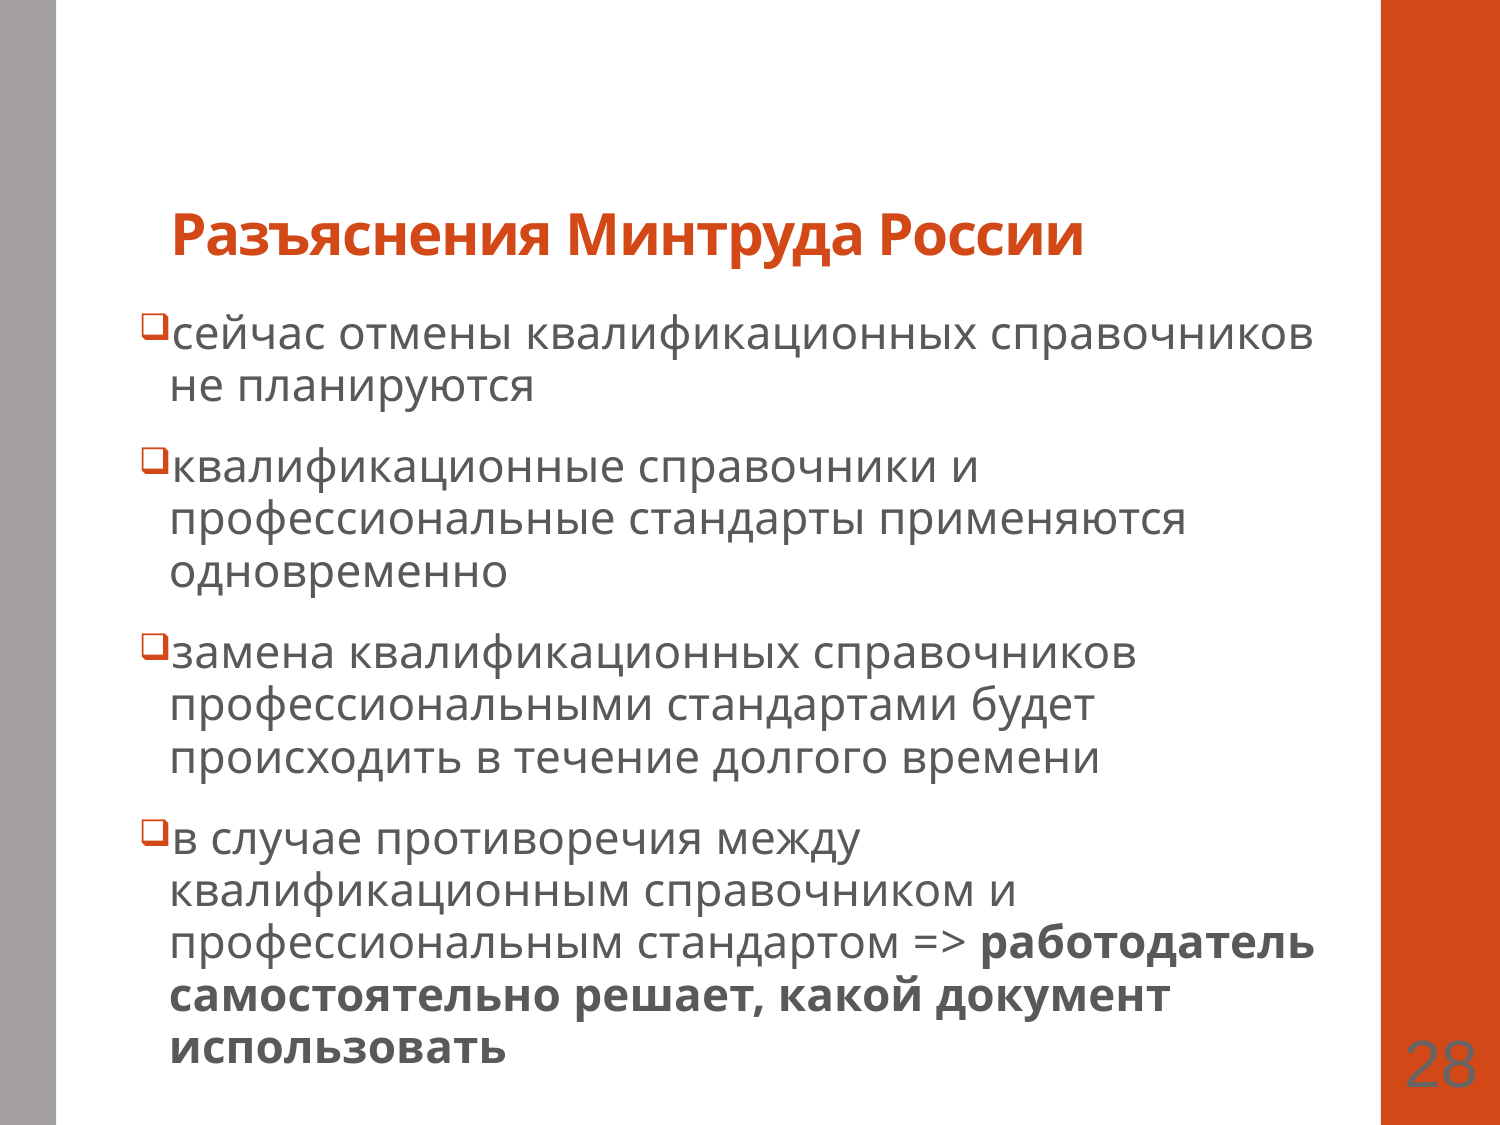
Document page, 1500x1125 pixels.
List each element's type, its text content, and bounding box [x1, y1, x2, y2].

title Разъяснения Минтруда России [155, 60, 1348, 278]
list сейчас отмены квалификационных справочников не планируются квалификационные справочники и профессиональные стандарты применяются одновременно замена квалификационных справочников профессиональными стандартами будет происходить в течение долгого времени в случае противоречия между квалификационным справочником и профессиональным стандартом => работодатель самостоятельно решает, какой документ использовать [123, 299, 1348, 1110]
slide_number 28 [1384, 1012, 1498, 1110]
